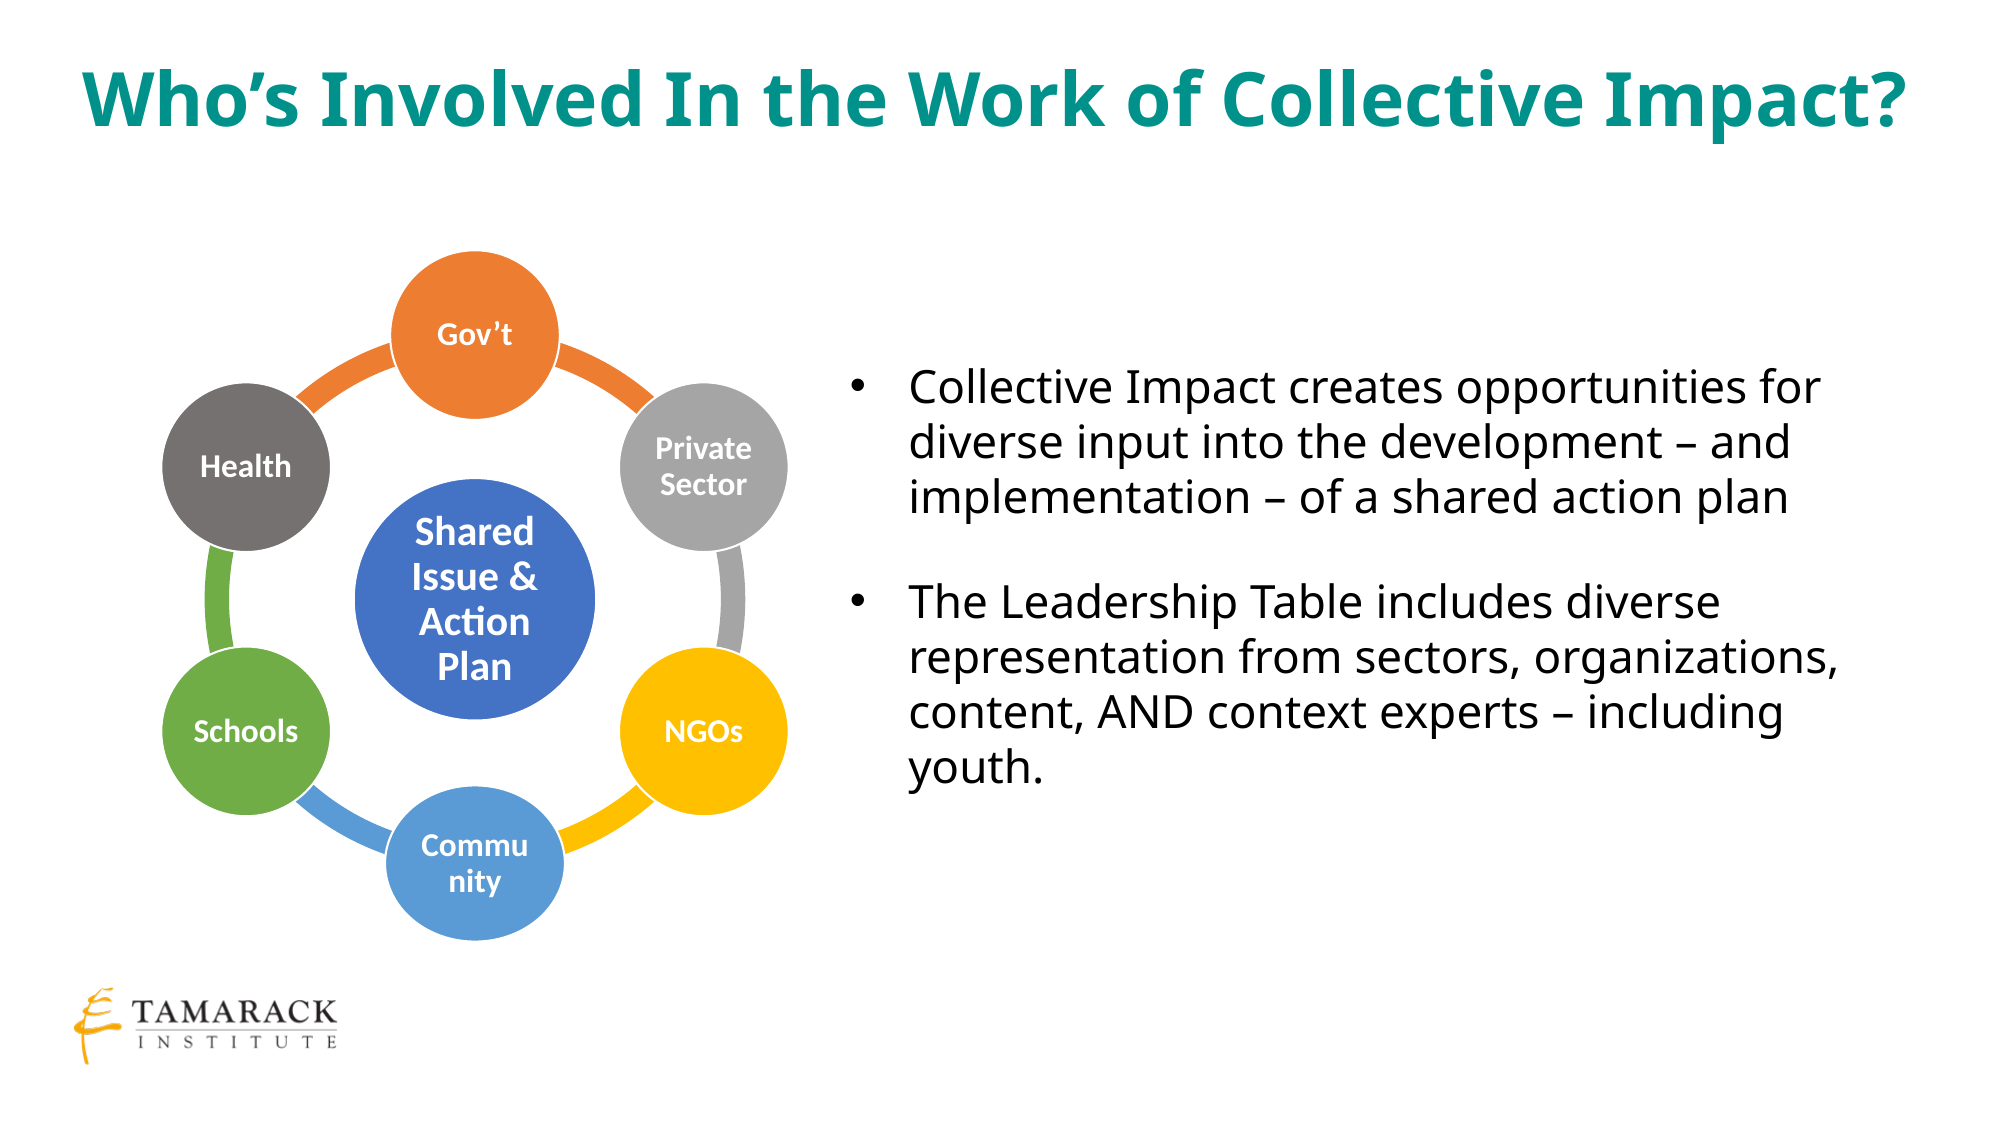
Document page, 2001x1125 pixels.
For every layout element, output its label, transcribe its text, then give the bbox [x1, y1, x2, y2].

text_box Collective Impact creates opportunities for diverse input into the development – and implementation – of a shared action plan The Leadership Table includes diverse representation from sectors, organizations, content, AND context experts – including youth. [1000, 349, 1912, 800]
text_box Who’s Involved In the Work of Collective Impact? [67, 44, 2000, 149]
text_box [0, 246, 1000, 946]
picture [68, 983, 346, 1069]
